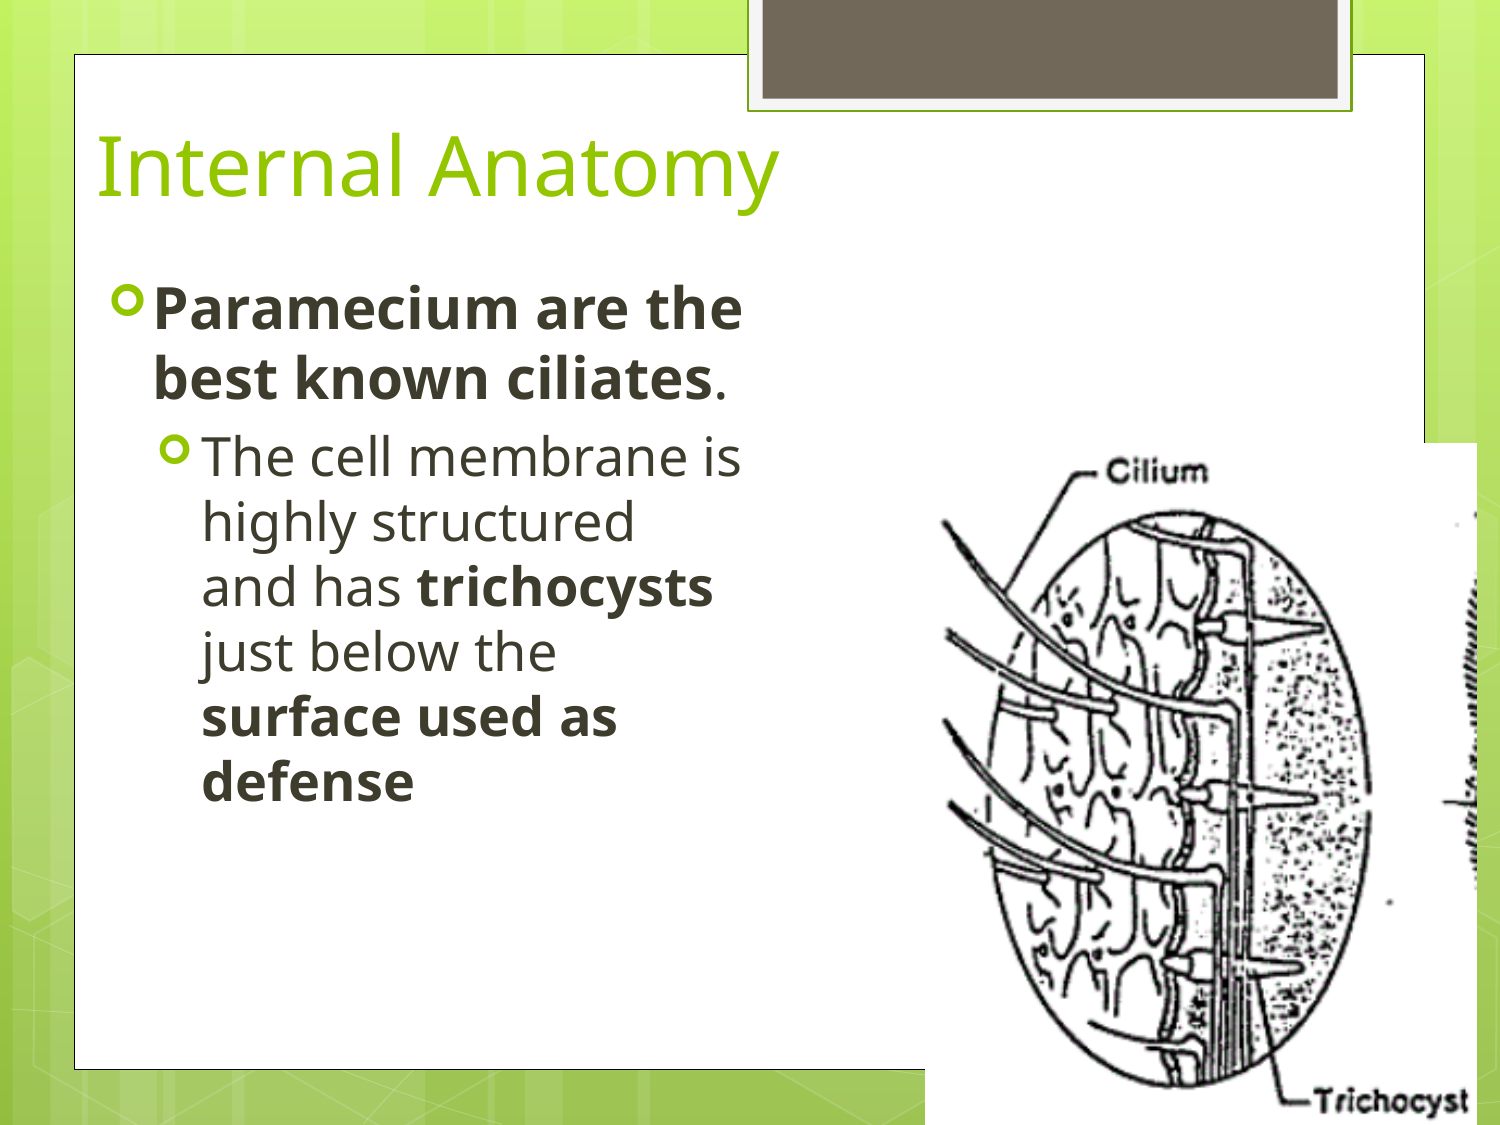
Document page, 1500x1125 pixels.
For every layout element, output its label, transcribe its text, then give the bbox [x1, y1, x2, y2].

list Paramecium are the best known ciliates. The cell membrane is highly structured and has trichocysts just below the surface used as defense [81, 264, 761, 1066]
title Internal Anatomy [81, 99, 1234, 221]
picture [925, 443, 1477, 1125]
